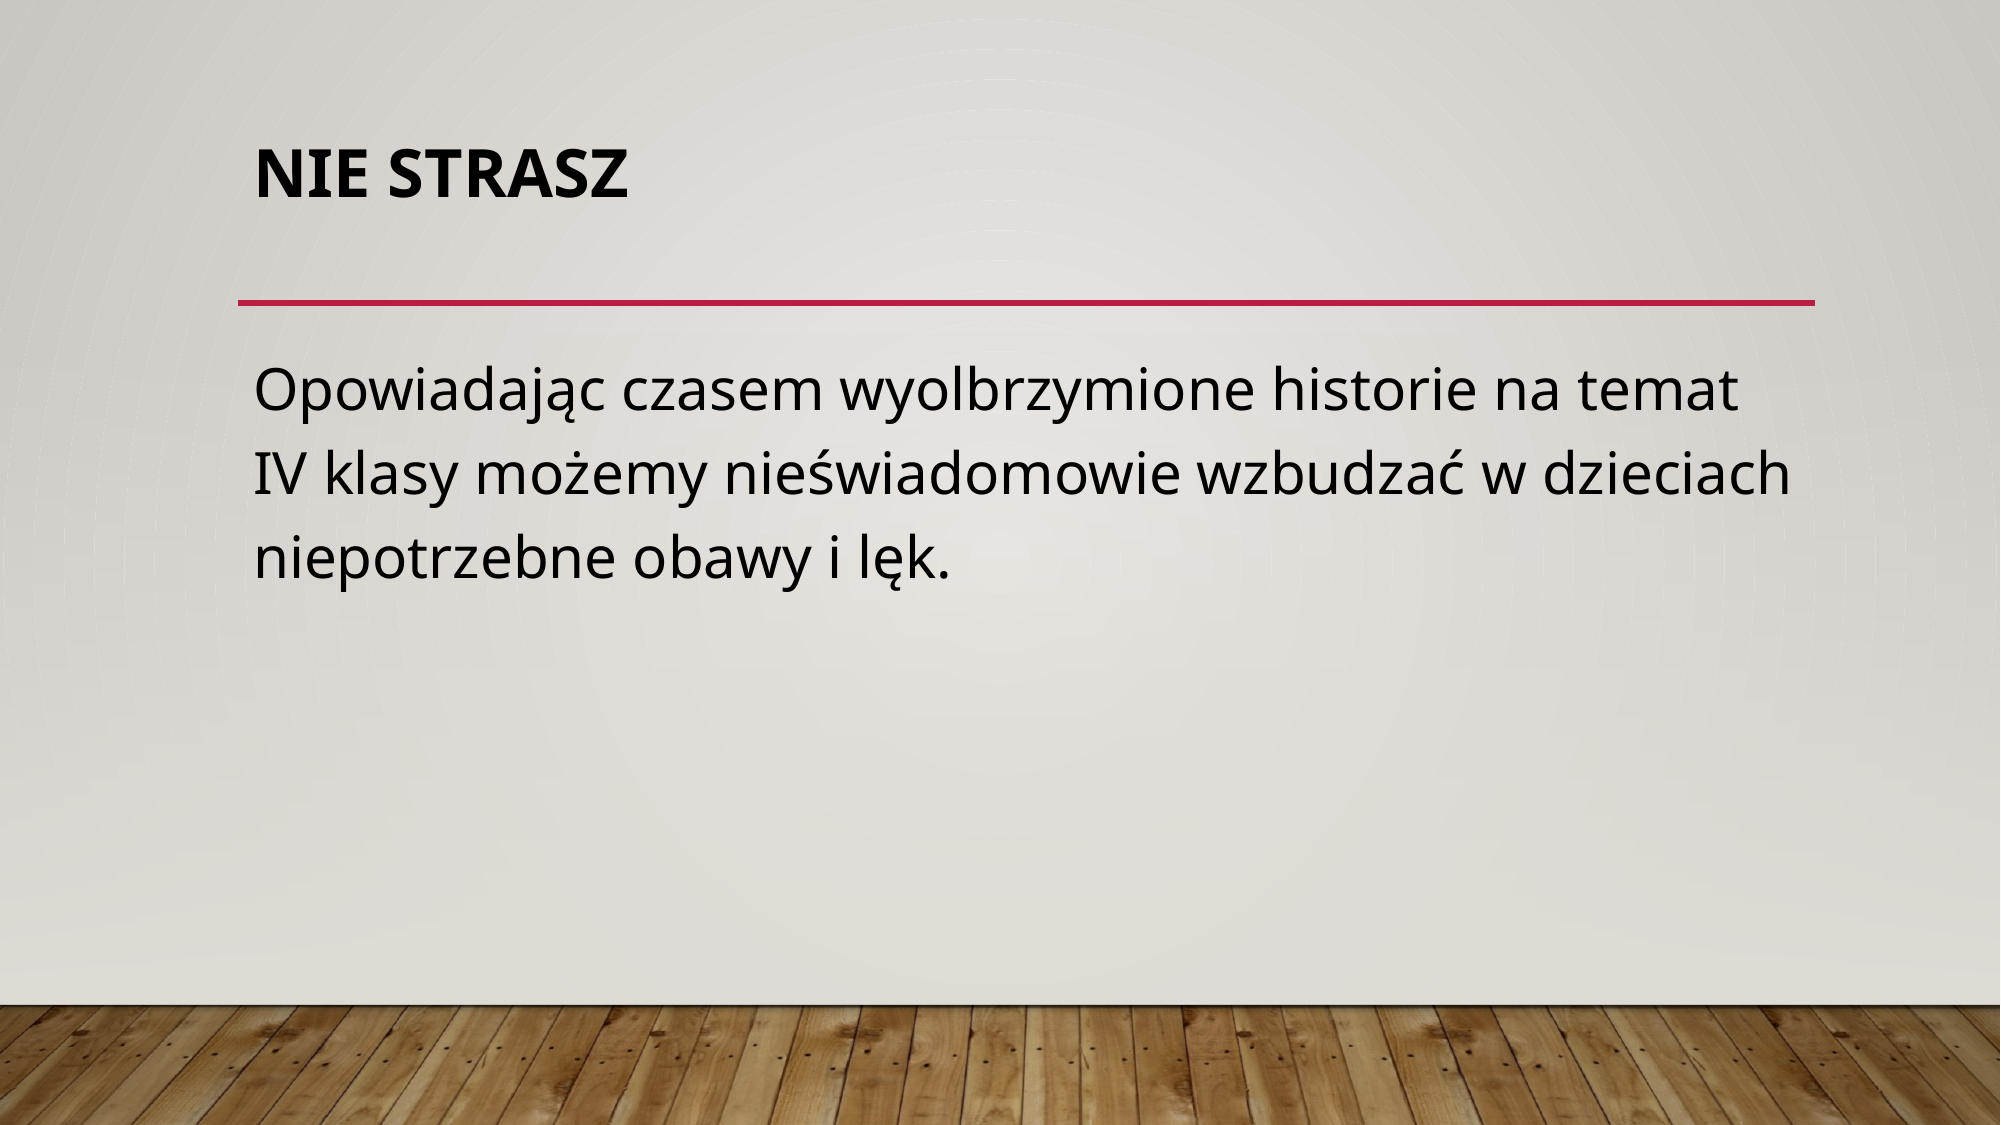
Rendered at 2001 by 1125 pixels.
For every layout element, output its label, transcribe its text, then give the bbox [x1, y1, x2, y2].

title Nie strasz [238, 131, 1814, 305]
list Opowiadając czasem wyolbrzymione historie na temat IV klasy możemy nieświadomowie wzbudzać w dzieciach niepotrzebne obawy i lęk. [238, 330, 1814, 897]
picture [0, 1005, 2000, 1125]
